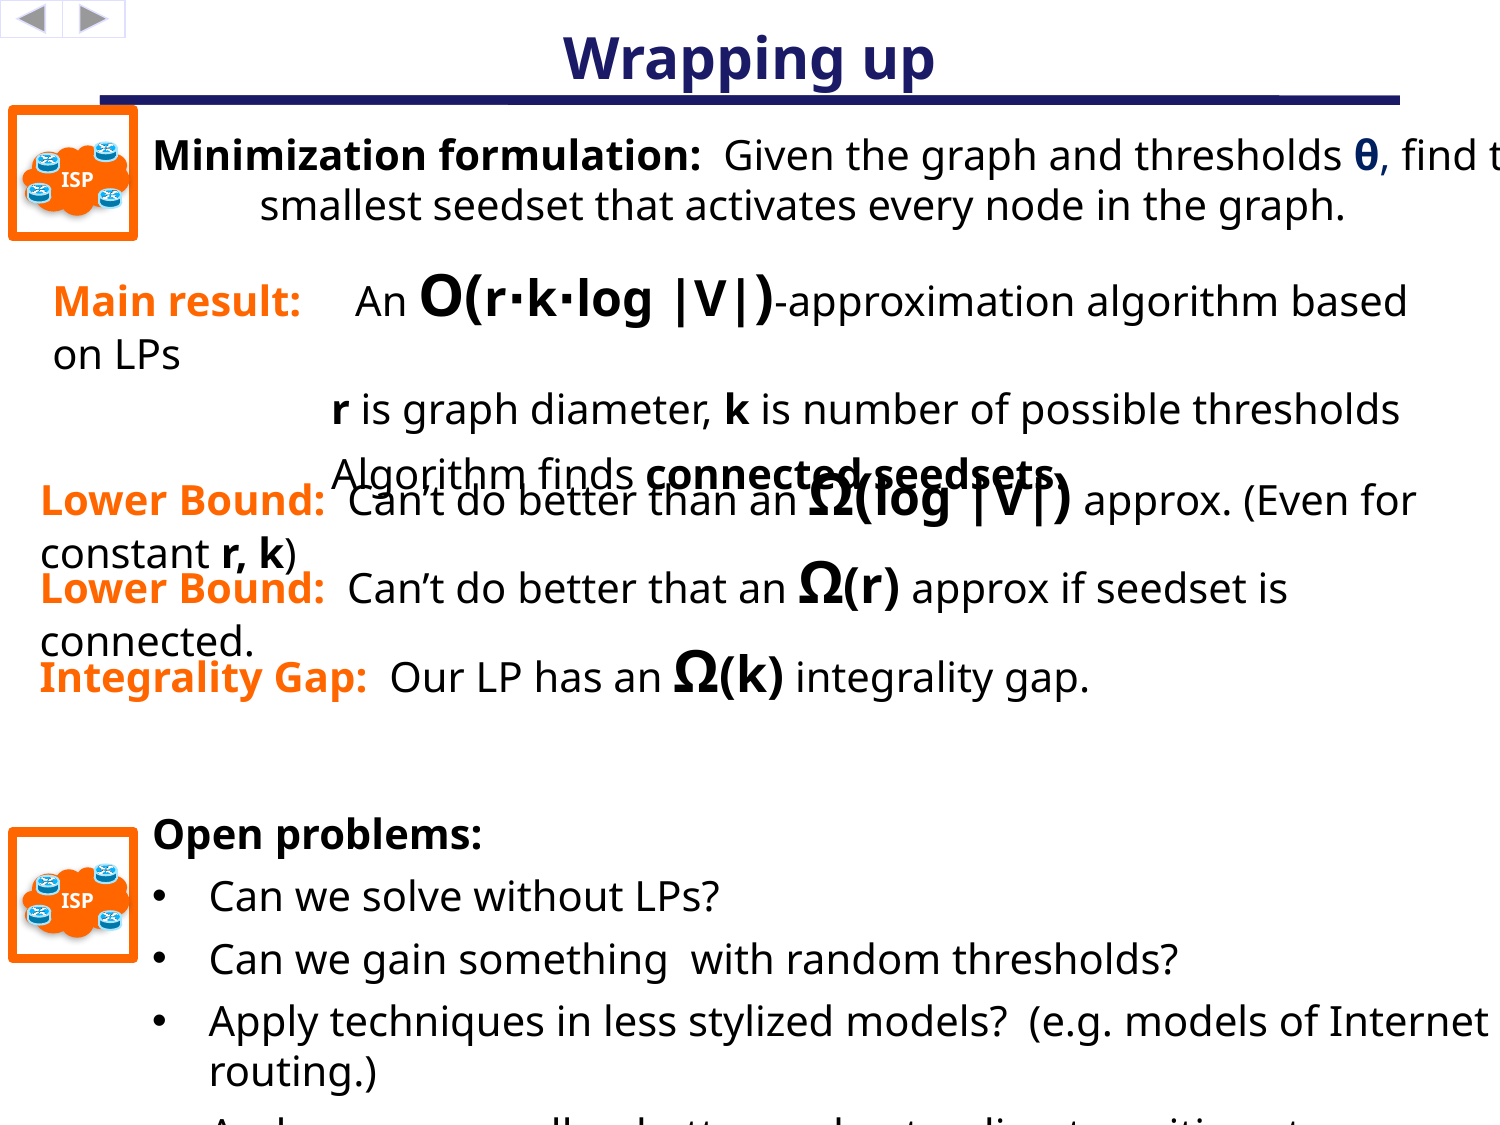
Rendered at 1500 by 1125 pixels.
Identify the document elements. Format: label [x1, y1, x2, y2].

text_box [24, 250, 1500, 712]
text_box [137, 800, 1500, 1125]
text_box [12, 109, 134, 237]
text_box [138, 121, 1500, 237]
text_box [12, 831, 134, 959]
title [0, 0, 1500, 113]
